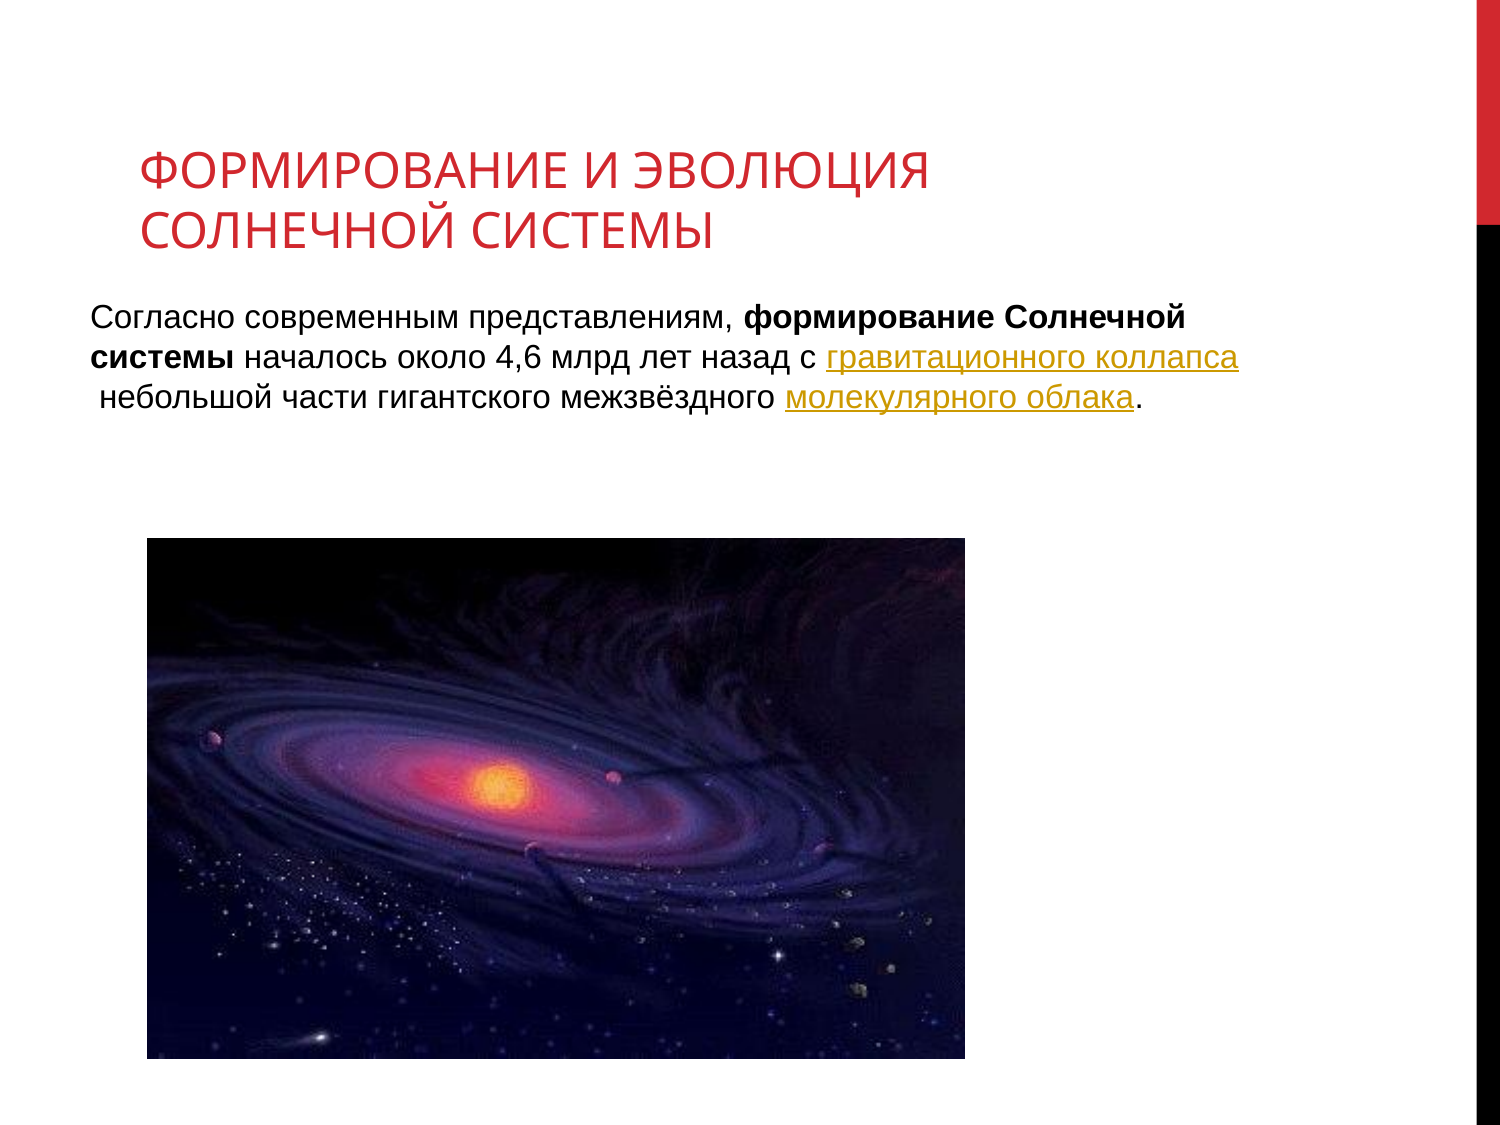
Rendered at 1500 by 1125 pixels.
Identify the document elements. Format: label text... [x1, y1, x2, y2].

title ФОРМИРОВАНИЕ И ЭВОЛЮЦИЯ СОЛНЕЧНОЙ СИСТЕМЫ [124, 78, 1075, 287]
list Согласно современным представлениям, формирование Солнечной системы началось около 4,6 млрд лет назад с гравитационного коллапса небольшой части гигантского межзвёздного молекулярного облака. [75, 287, 1325, 1005]
picture [147, 538, 966, 1059]
